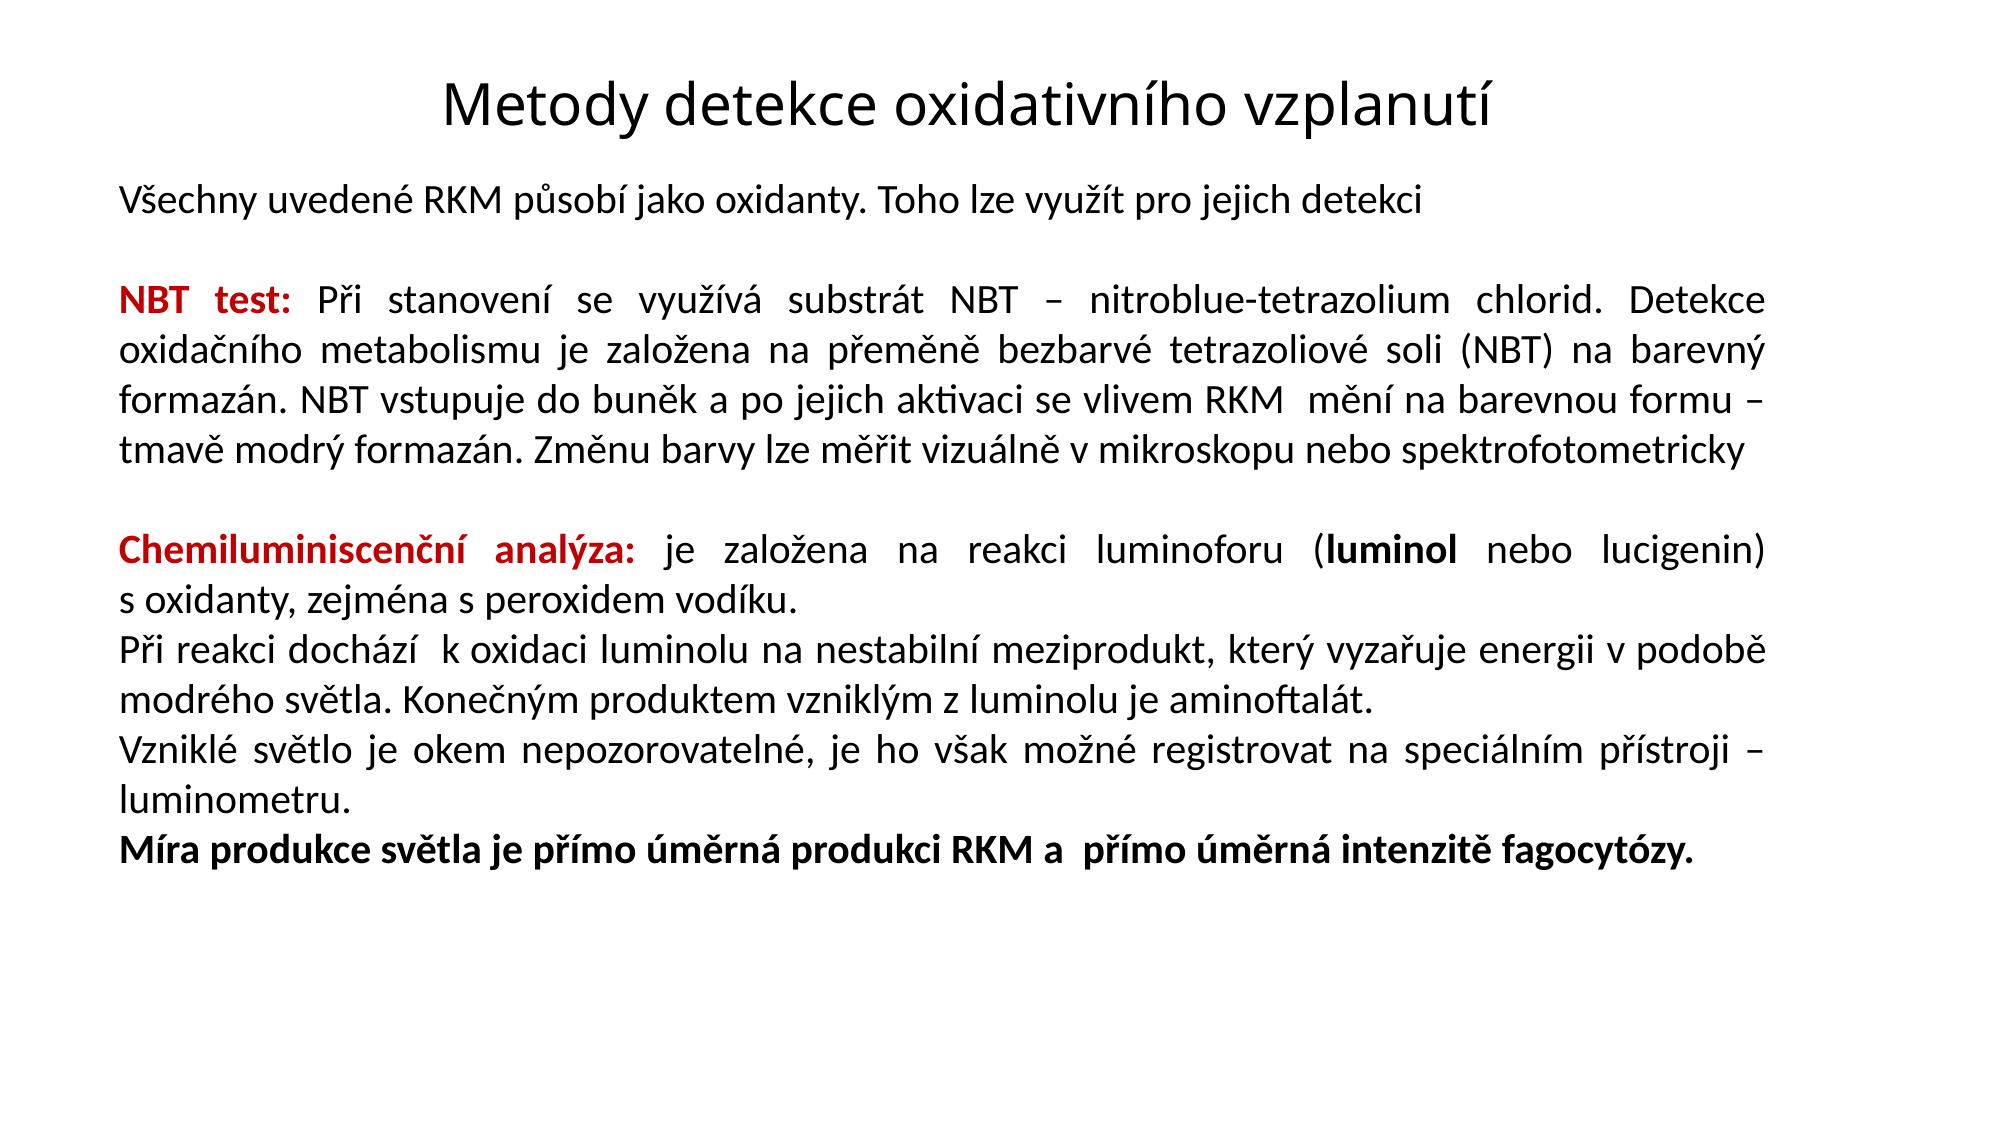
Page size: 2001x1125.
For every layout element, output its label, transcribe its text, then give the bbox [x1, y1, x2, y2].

text_box Metody detekce oxidativního vzplanutí [426, 59, 1524, 144]
text_box Všechny uvedené RKM působí jako oxidanty. Toho lze využít pro jejich detekci NBT test: Při stanovení se využívá substrát NBT – nitroblue-tetrazolium chlorid. Detekce oxidačního metabolismu je založena na přeměně bezbarvé tetrazoliové soli (NBT) na barevný formazán. NBT vstupuje do buněk a po jejich aktivaci se vlivem RKM mění na barevnou formu – tmavě modrý formazán. Změnu barvy lze měřit vizuálně v mikroskopu nebo spektrofotometricky Chemiluminiscenční analýza: je založena na reakci luminoforu (luminol nebo lucigenin) s oxidanty, zejména s peroxidem vodíku. Při reakci dochází k oxidaci luminolu na nestabilní meziprodukt, který vyzařuje energii v podobě modrého světla. Konečným produktem vzniklým z luminolu je aminoftalát. Vzniklé světlo je okem nepozorovatelné, je ho však možné registrovat na speciálním přístroji – luminometru. Míra produkce světla je přímo úměrná produkci RKM a přímo úměrná intenzitě fagocytózy. [104, 164, 1782, 880]
